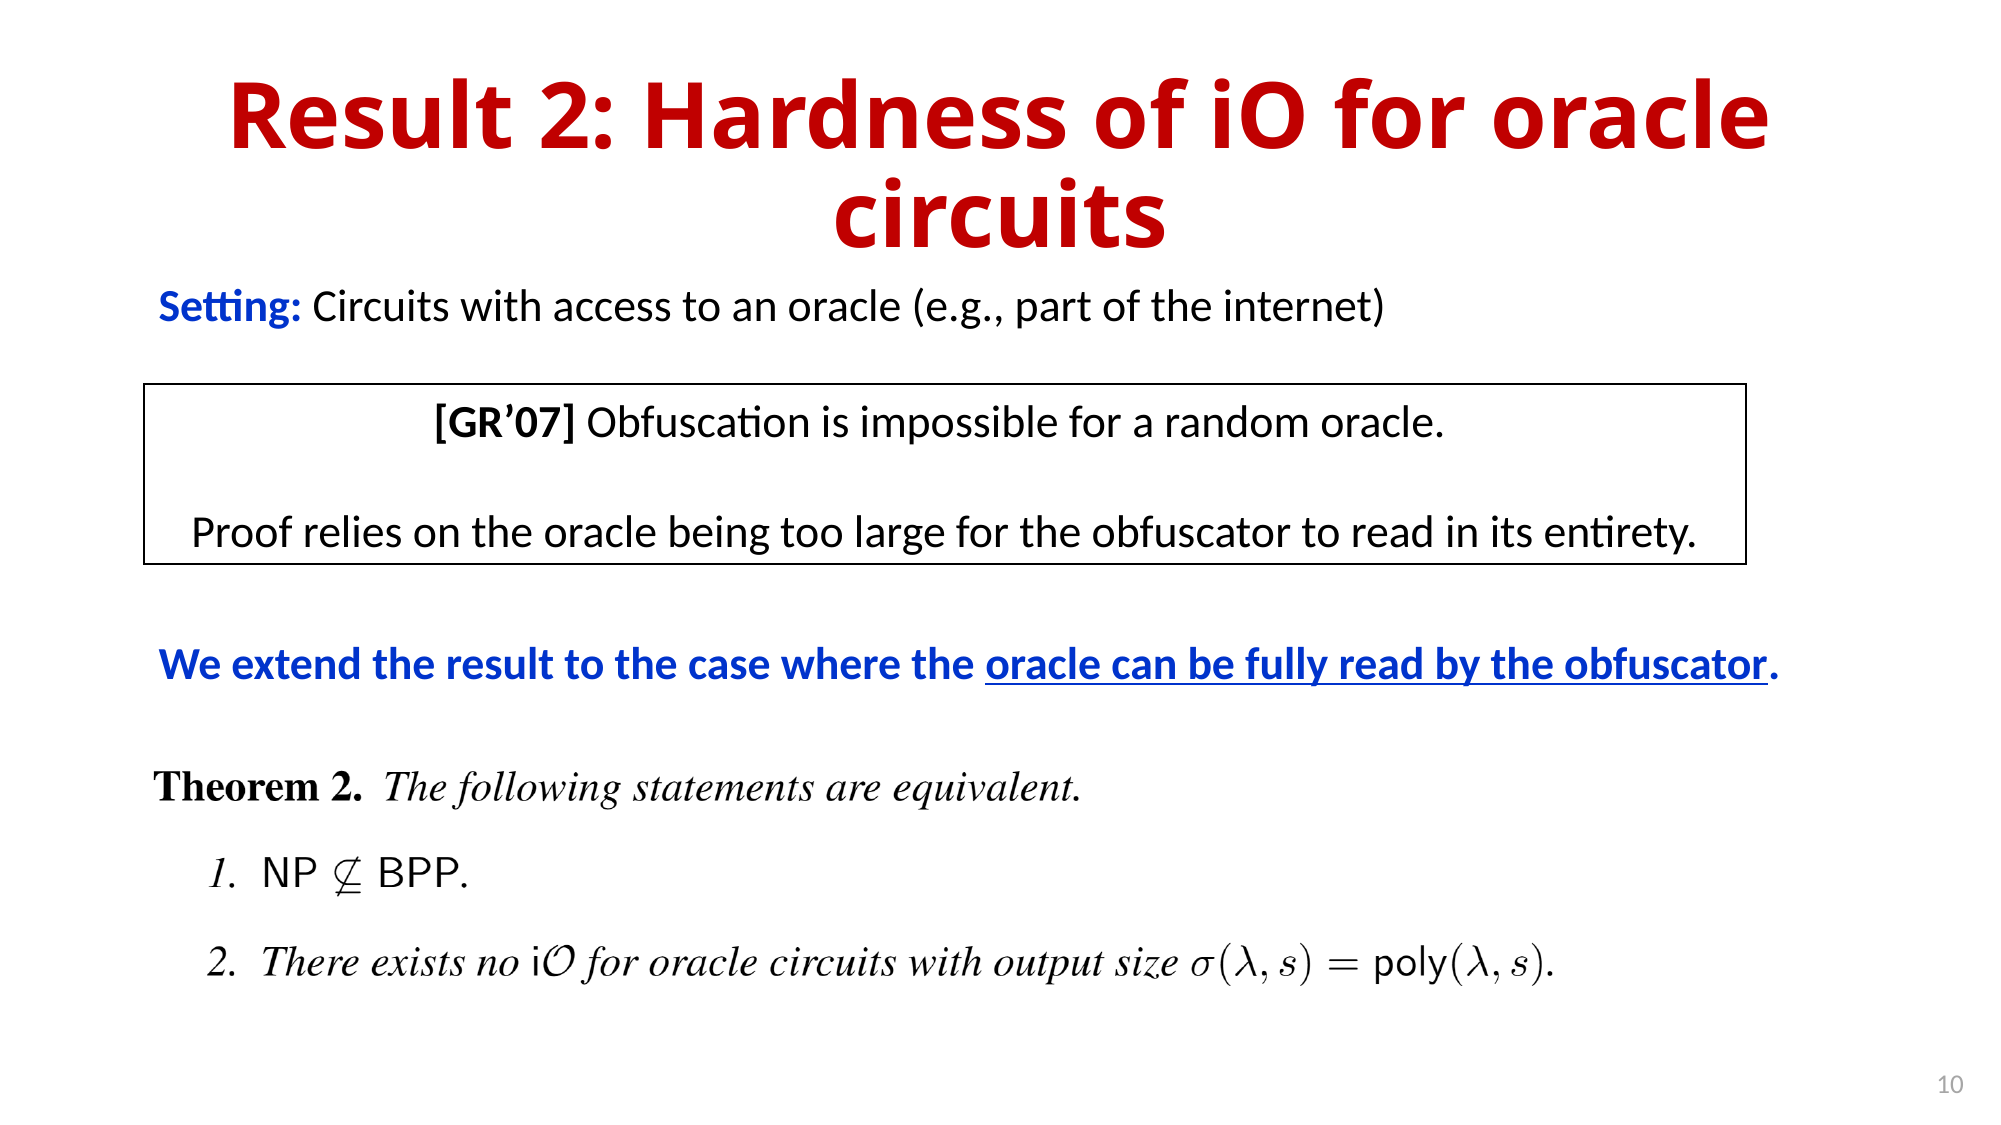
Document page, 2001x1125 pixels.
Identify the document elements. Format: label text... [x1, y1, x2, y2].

picture [143, 757, 1578, 1005]
title Result 2: Hardness of iO for oracle circuits [137, 59, 1863, 278]
text_box 10 [1919, 1059, 1981, 1107]
text_box Setting: Circuits with access to an oracle (e.g., part of the internet) [143, 268, 1869, 339]
text_box [GR’07] Obfuscation is impossible for a random oracle. Proof relies on the oracle being too large for the obfuscator to read in its entirety. [143, 383, 1747, 565]
text_box We extend the result to the case where the oracle can be fully read by the obfuscator. [143, 626, 1857, 696]
